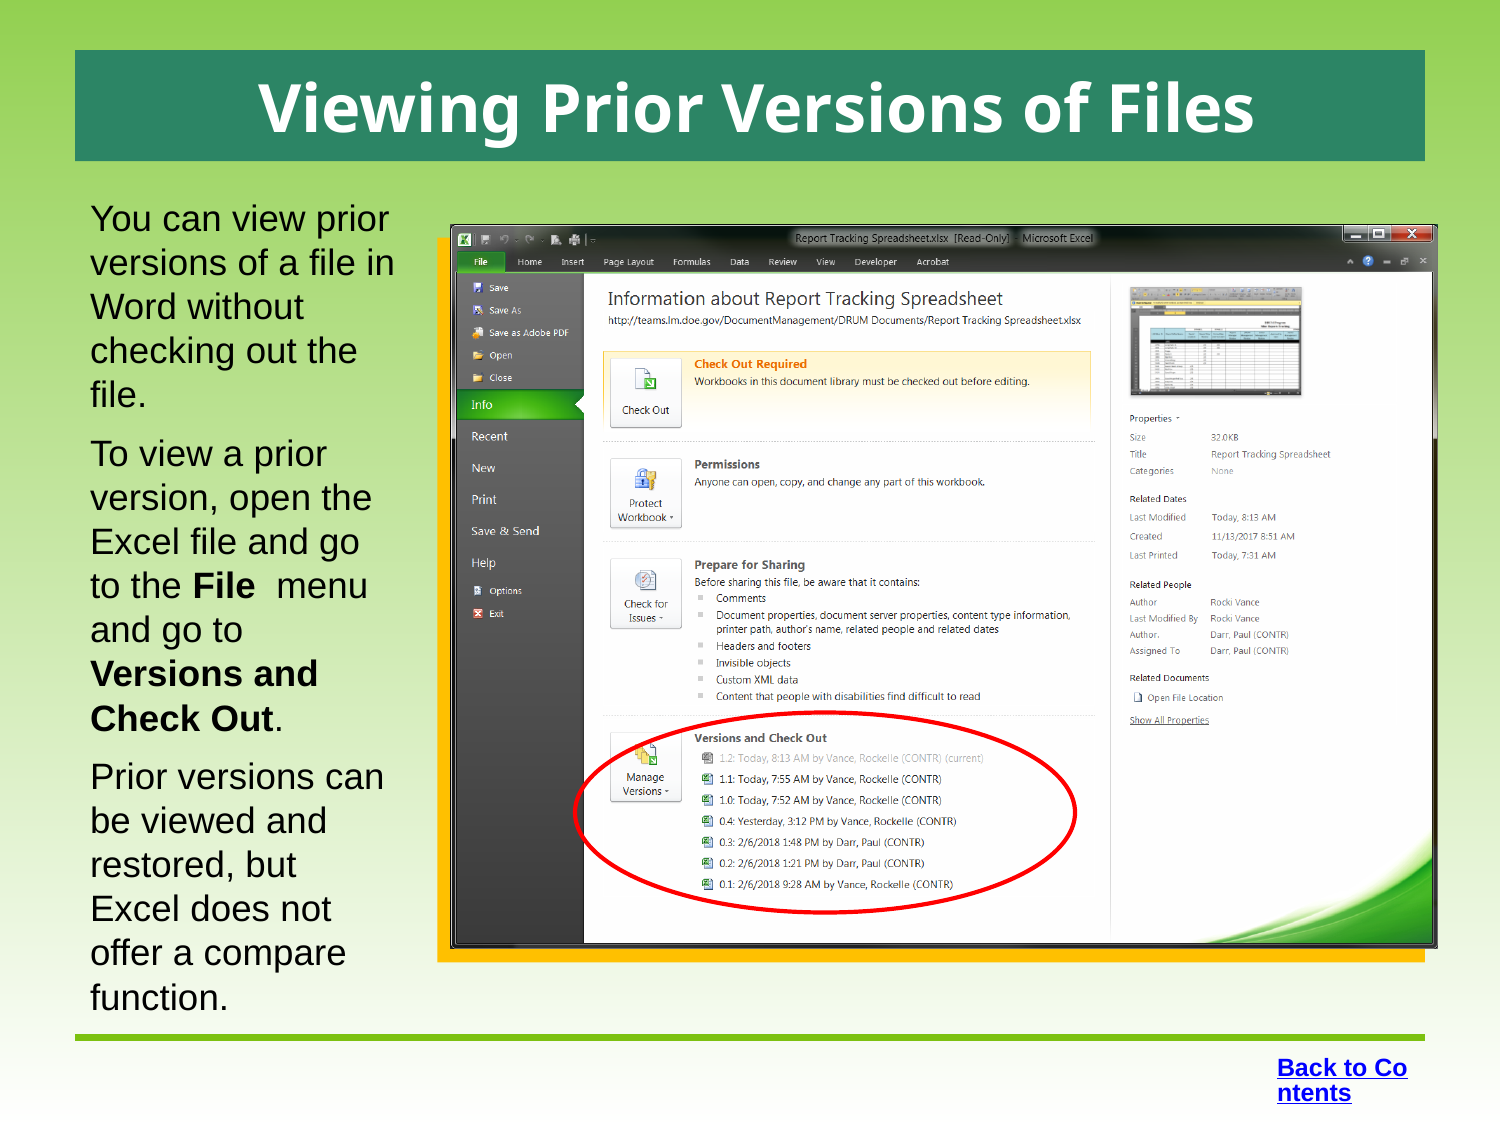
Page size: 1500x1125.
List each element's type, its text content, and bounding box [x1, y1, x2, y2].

text_box [435, 235, 1427, 965]
list You can view prior versions of a file in Word without checking out the file. To view a prior version, open the Excel file and go to the File menu and go to Versions and Check Out. Prior versions can be viewed and restored, but Excel does not offer a compare function. [75, 187, 413, 1025]
picture [449, 224, 1438, 950]
text_box Back to Contents [1262, 1044, 1425, 1089]
title Viewing Prior Versions of Files [75, 50, 1425, 162]
